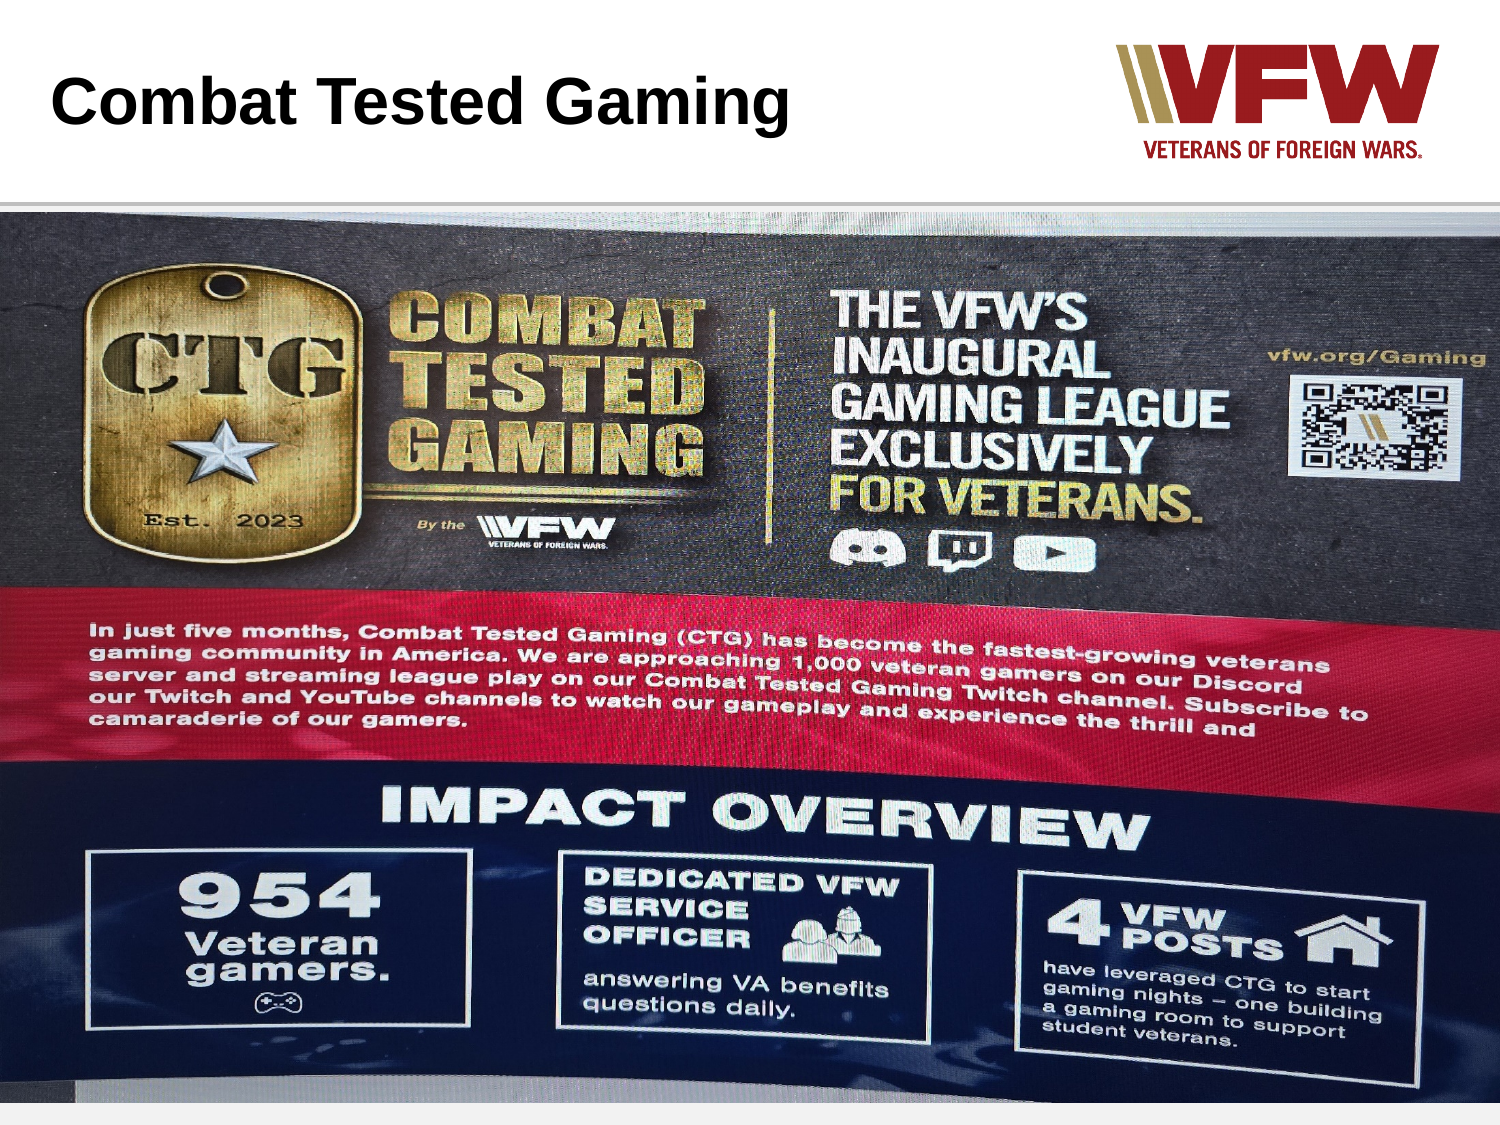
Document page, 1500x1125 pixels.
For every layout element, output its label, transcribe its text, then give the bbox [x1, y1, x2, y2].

picture [1115, 44, 1440, 159]
picture [0, 212, 1500, 1103]
title Combat Tested Gaming [35, 22, 1075, 184]
